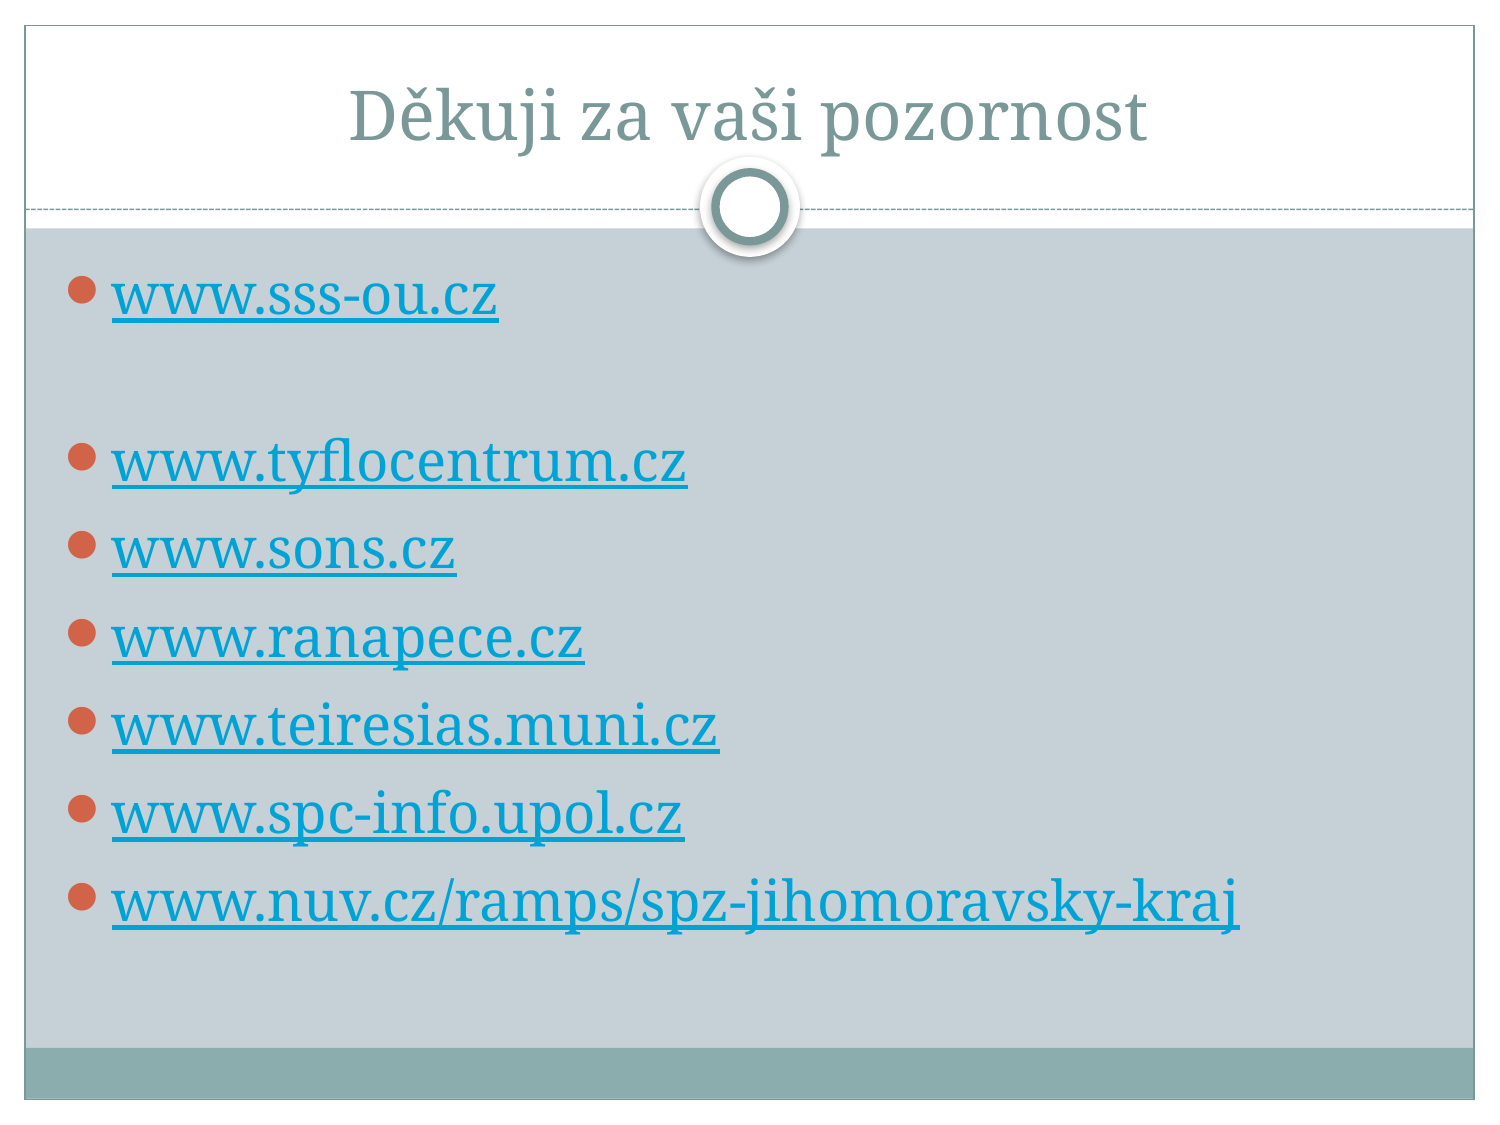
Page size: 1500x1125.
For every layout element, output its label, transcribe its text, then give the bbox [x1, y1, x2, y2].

list www.sss-ou.cz www.tyflocentrum.cz www.sons.cz www.ranapece.cz www.teiresias.muni.cz www.spc-info.upol.cz www.nuv.cz/ramps/spz-jihomoravsky-kraj [49, 250, 1445, 1001]
title Děkuji za vaši pozornost [49, 37, 1450, 162]
